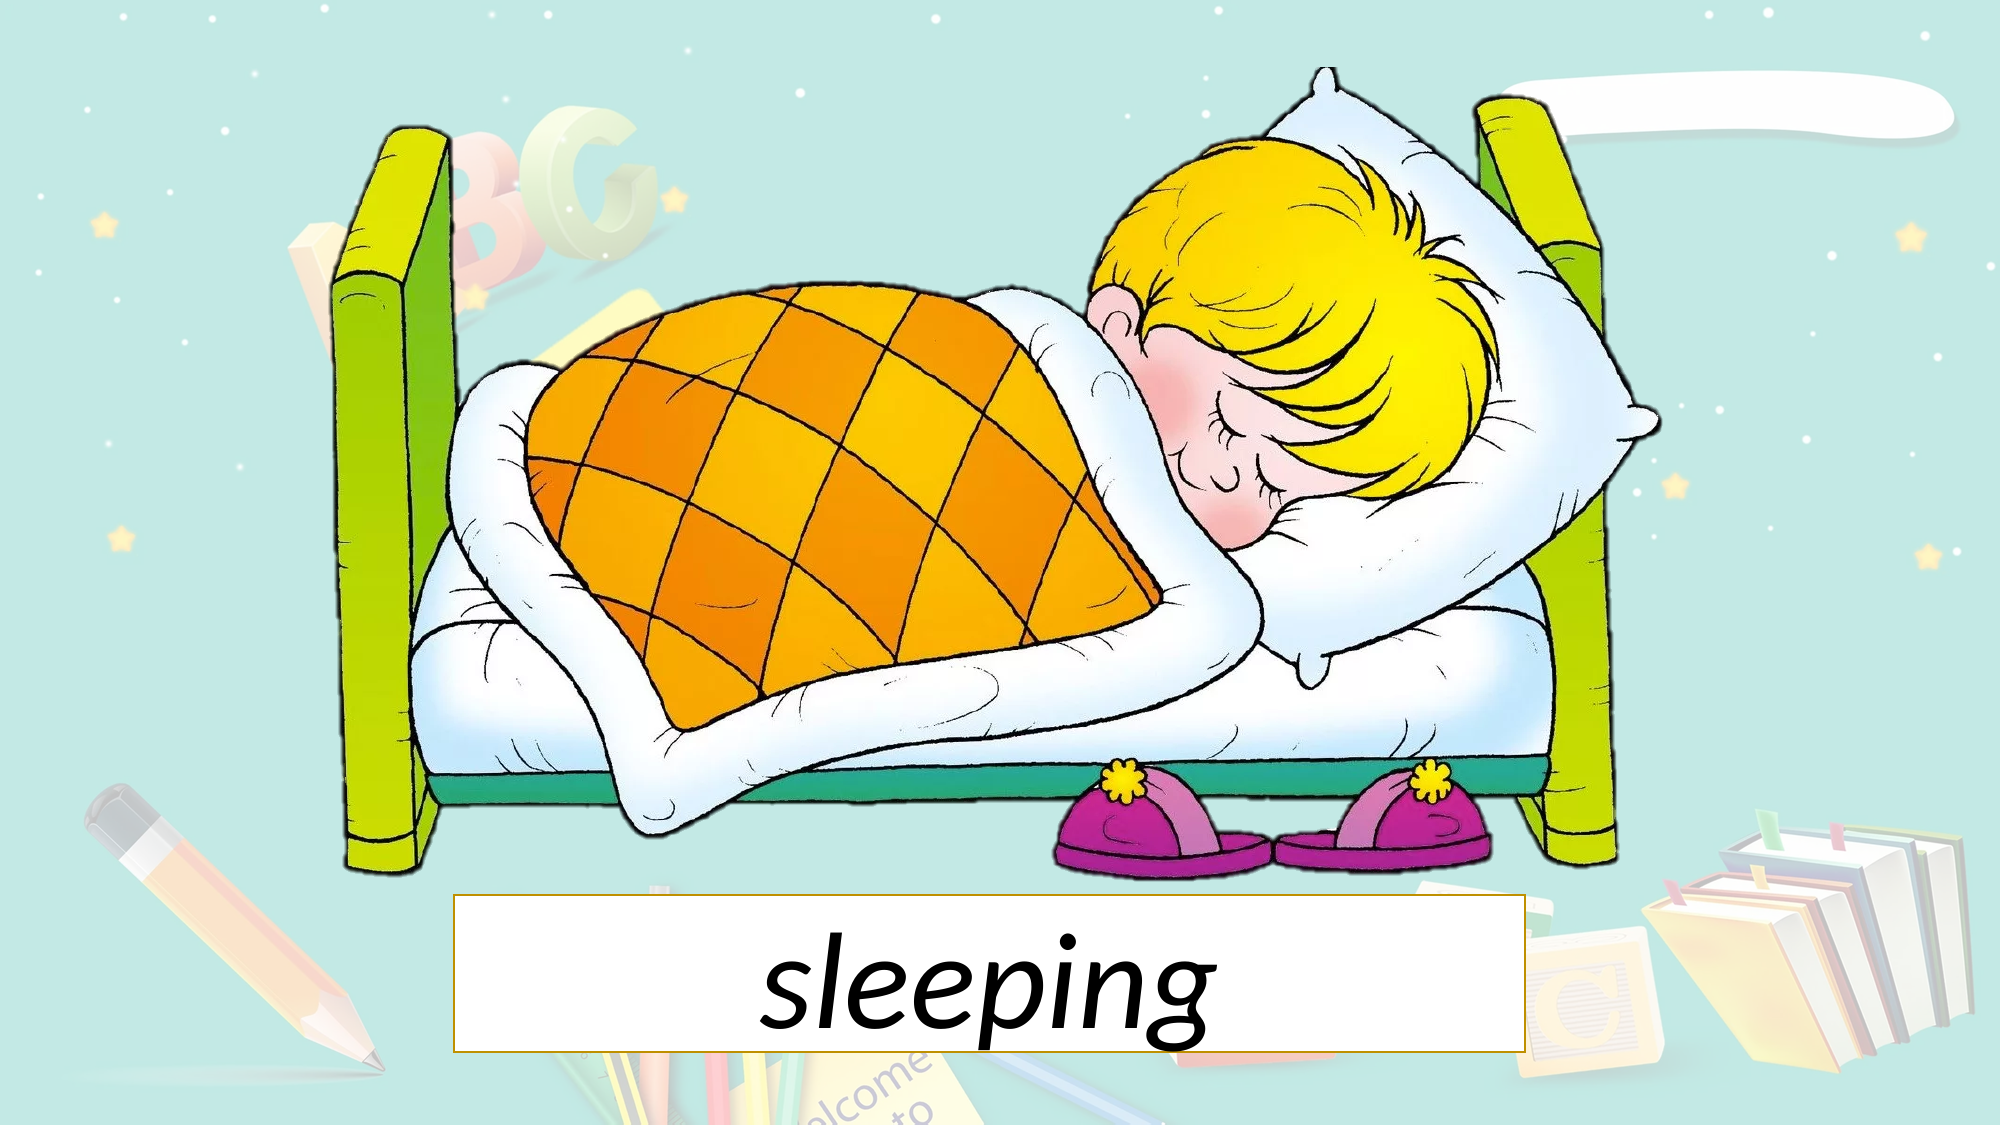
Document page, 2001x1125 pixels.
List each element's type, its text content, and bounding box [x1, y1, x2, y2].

picture [302, 67, 1677, 896]
text_box sleeping [453, 896, 1526, 1053]
